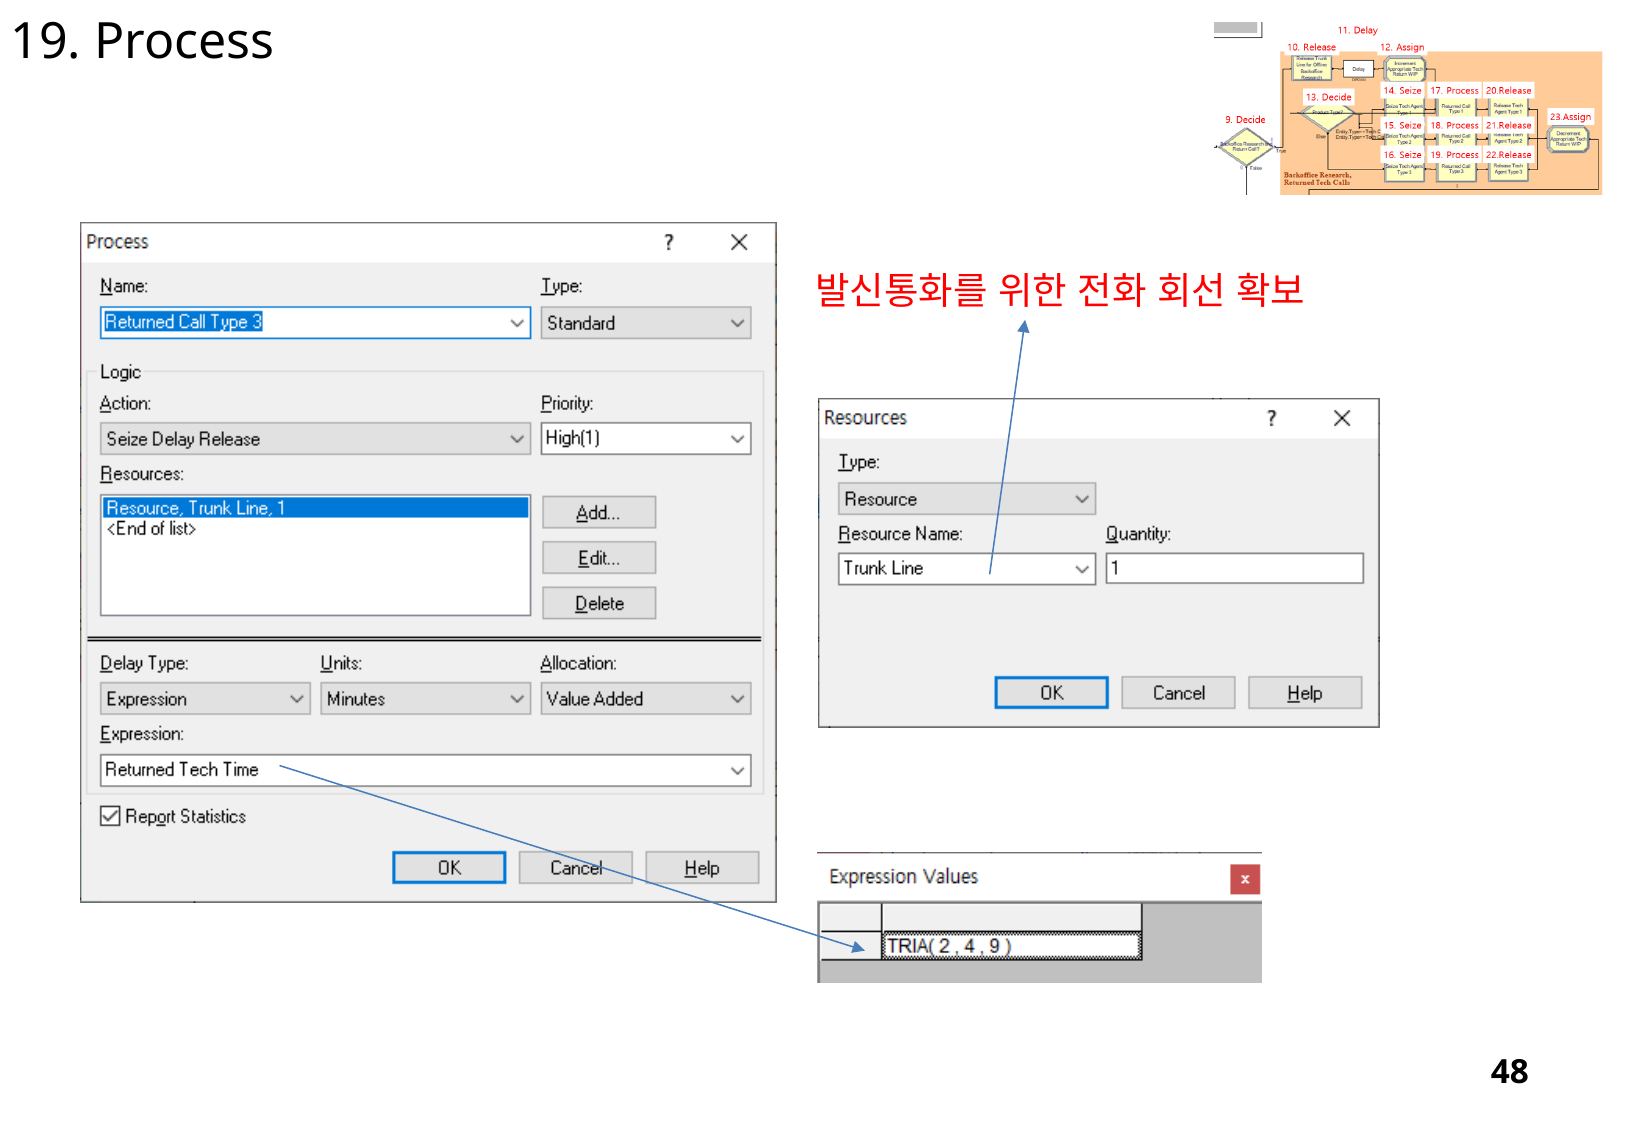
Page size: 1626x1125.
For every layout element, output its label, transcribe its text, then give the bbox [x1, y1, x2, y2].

text_box 19. Process [0, 0, 290, 76]
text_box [279, 765, 866, 951]
picture [1213, 22, 1603, 195]
picture [818, 397, 1380, 729]
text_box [989, 319, 1026, 575]
picture [817, 852, 1262, 983]
slide_number 48 [1164, 1042, 1544, 1103]
text_box 발신통화를 위한 전화 회선 확보 [800, 259, 1474, 320]
picture [79, 222, 778, 903]
